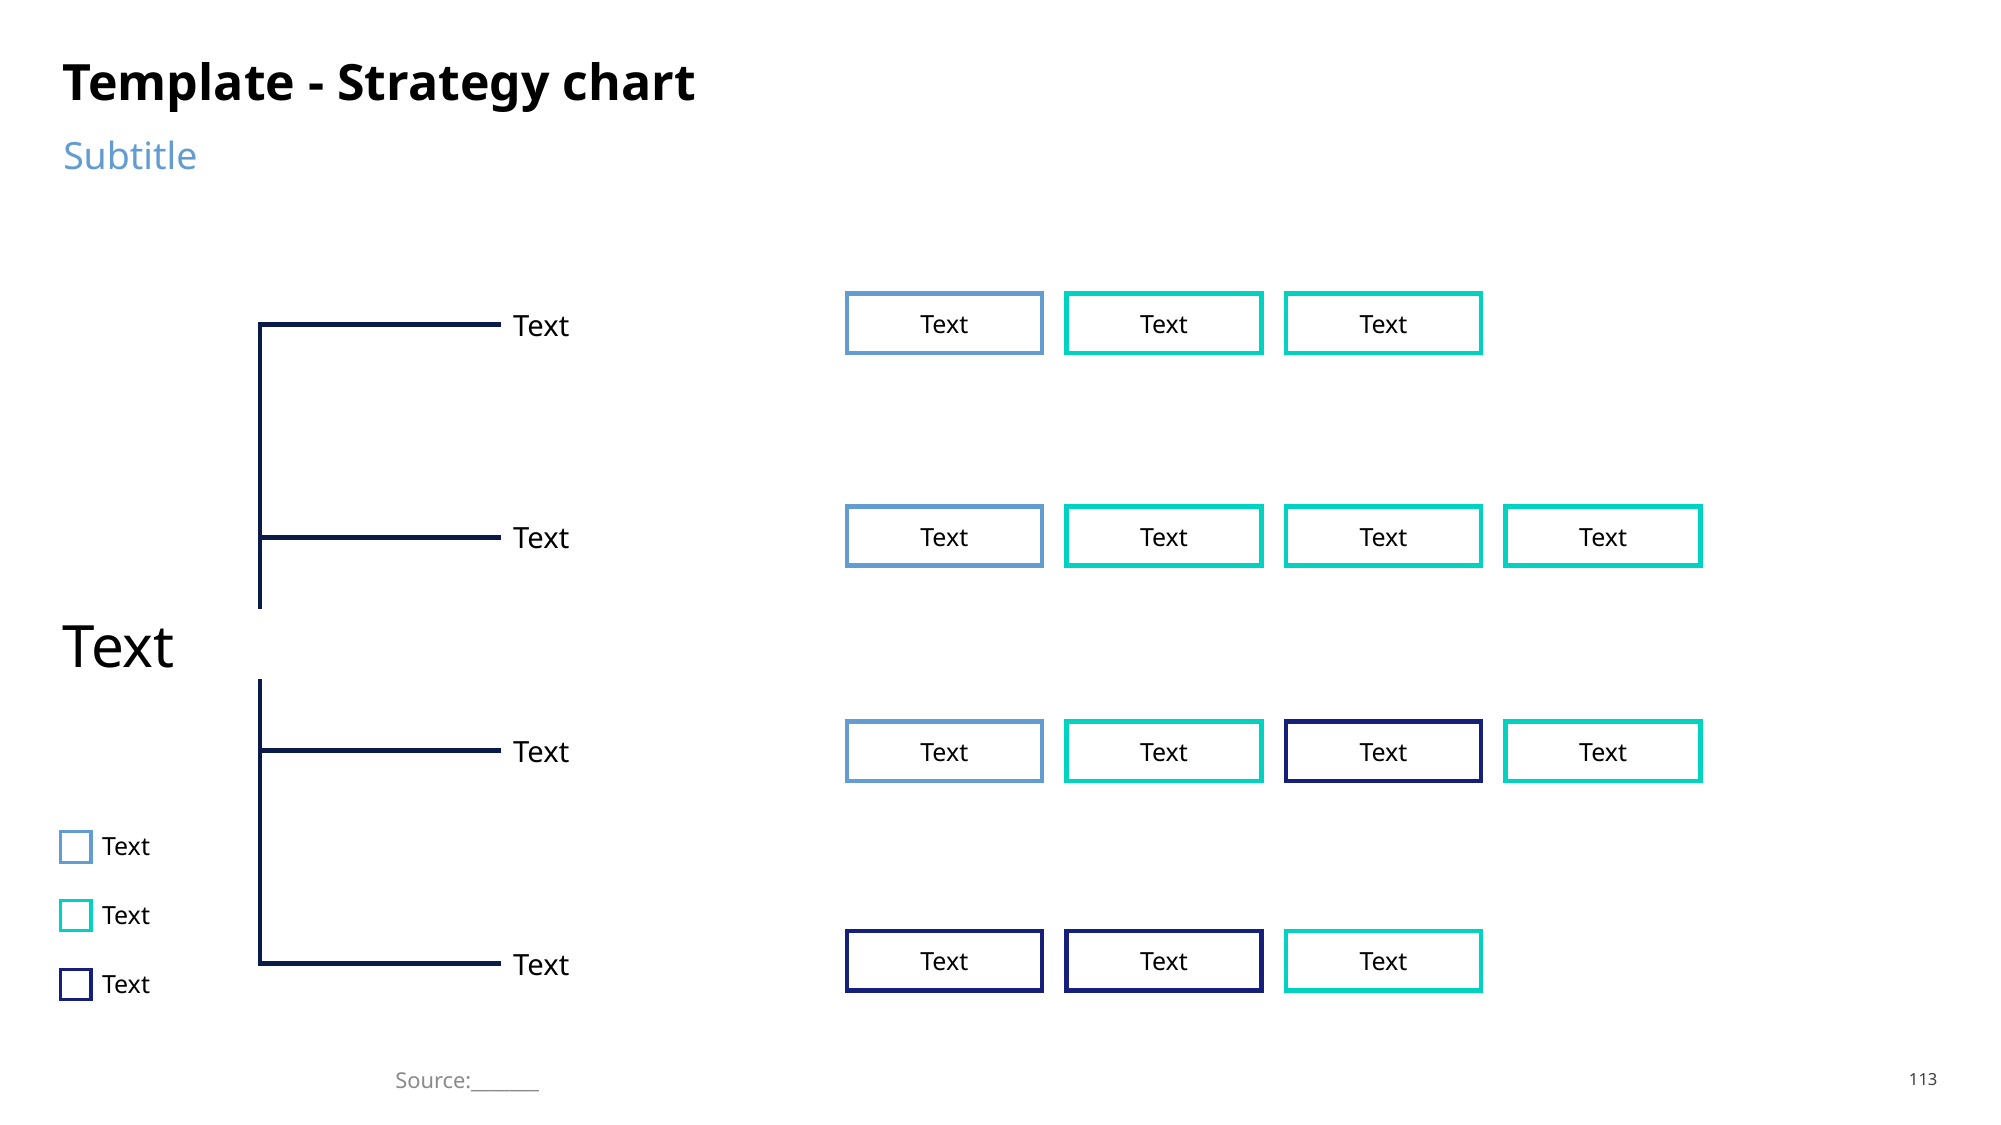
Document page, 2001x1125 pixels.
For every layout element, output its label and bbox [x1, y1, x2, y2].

text_box [846, 293, 1043, 354]
text_box [1285, 930, 1482, 991]
list [63, 143, 1937, 227]
text_box [60, 900, 92, 932]
text_box [102, 899, 249, 930]
footer [380, 1059, 1340, 1100]
text_box [1285, 721, 1482, 782]
text_box [60, 968, 92, 1001]
text_box [1504, 505, 1702, 567]
title [63, 62, 1937, 143]
text_box [102, 830, 249, 861]
text_box [60, 831, 92, 863]
text_box [846, 930, 1043, 991]
text_box [1065, 293, 1263, 354]
text_box [1285, 293, 1482, 354]
text_box [1065, 930, 1263, 991]
text_box [1285, 505, 1482, 567]
text_box [846, 505, 1043, 567]
text_box [1065, 505, 1263, 567]
text_box [1504, 721, 1702, 782]
text_box [846, 721, 1043, 782]
text_box [102, 968, 249, 999]
text_box [62, 306, 802, 981]
text_box [1065, 721, 1263, 782]
